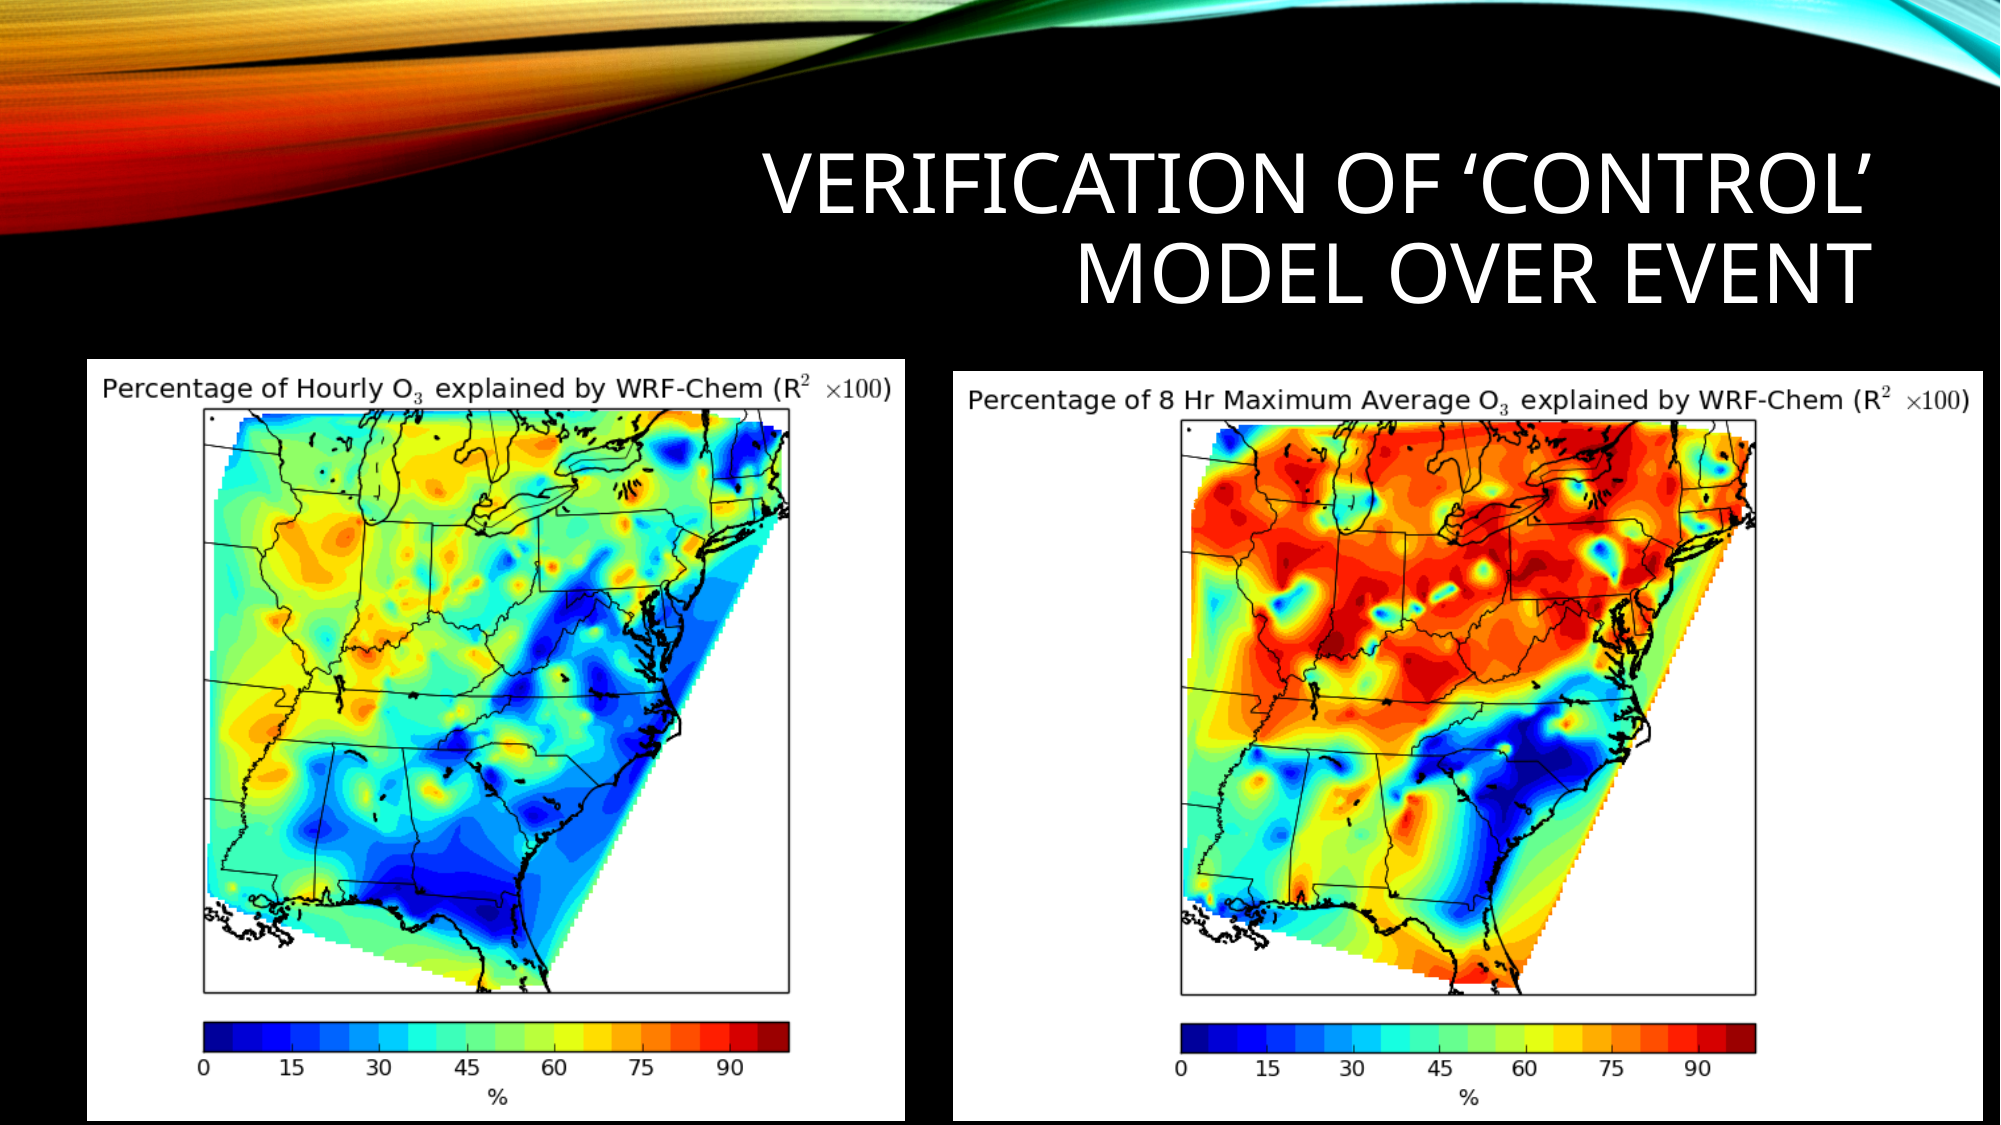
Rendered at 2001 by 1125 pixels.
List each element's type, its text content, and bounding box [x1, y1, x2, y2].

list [953, 371, 1984, 1121]
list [87, 359, 905, 1121]
title Verification of ‘Control’ Model over event [474, 125, 1888, 338]
picture [0, 0, 2000, 237]
